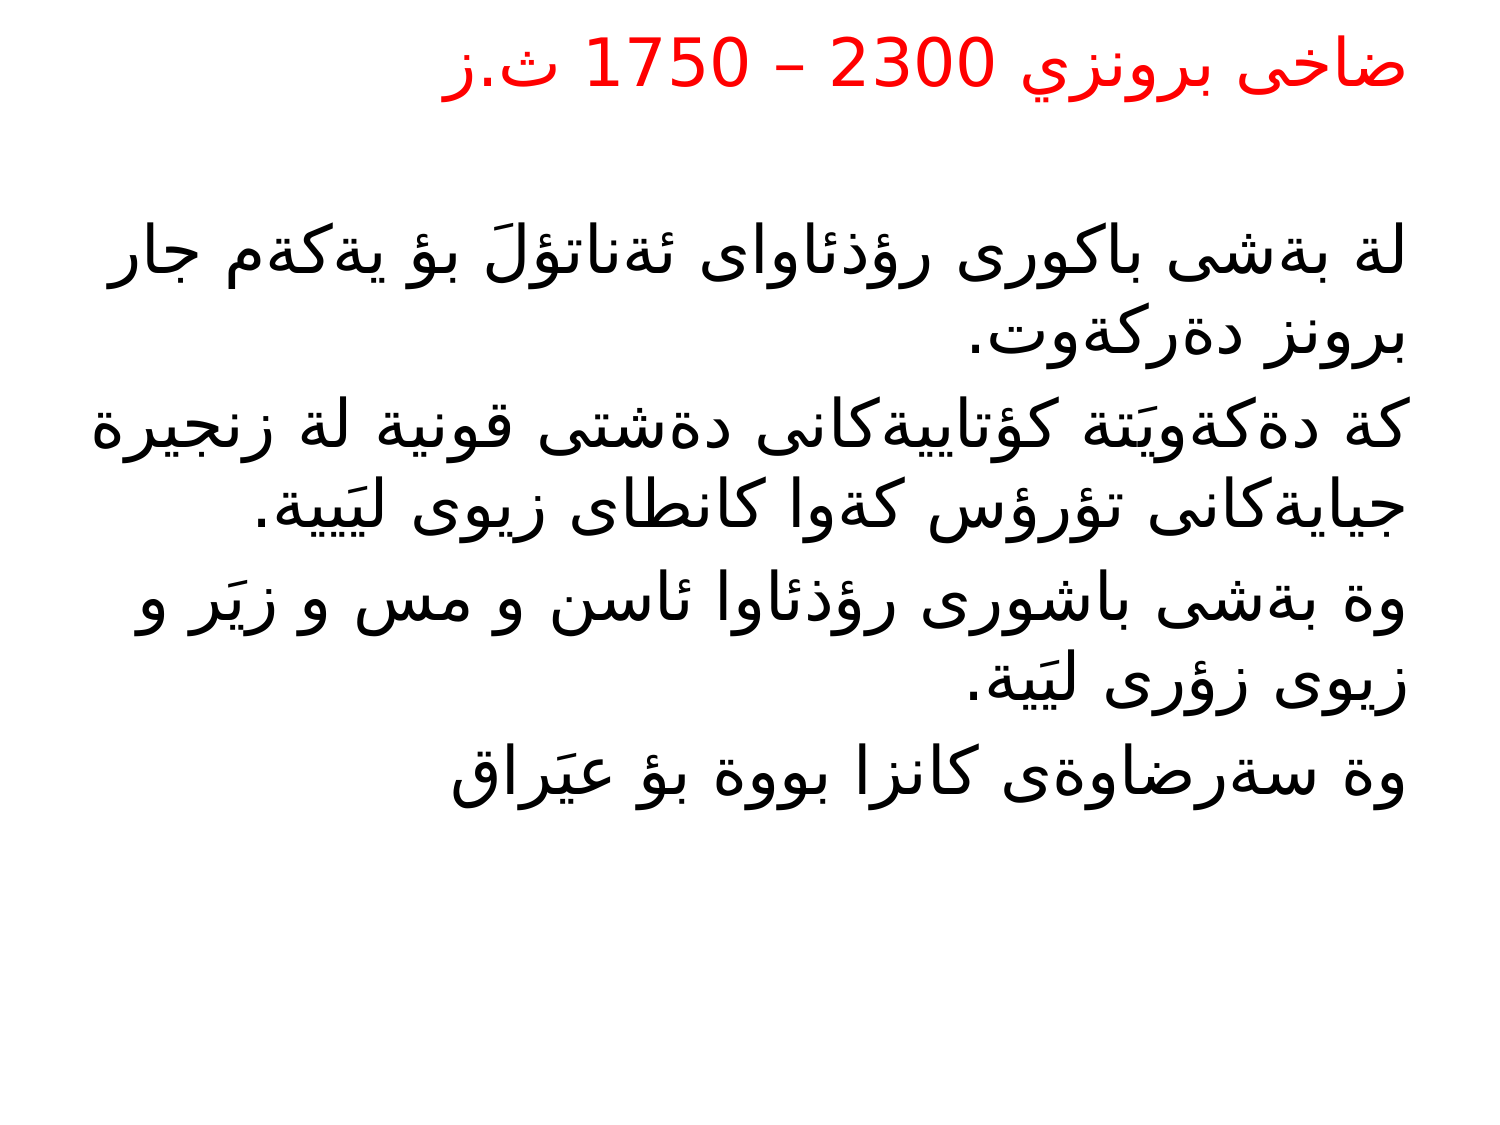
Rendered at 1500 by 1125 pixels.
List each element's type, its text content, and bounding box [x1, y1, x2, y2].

list ضاخى برونزي 2300 – 1750 ث.ز لة بةشى باكورى رؤذئاواى ئةناتؤلَ بؤ يةكةم جار برونز دةركةوت. كة دةكةويَتة كؤتاييةكانى دةشتى قونية لة زنجيرة جيايةكانى تؤرؤس كةوا كانطاى زيوى ليَيية. وة بةشى باشورى رؤذئاوا ئاسن و مس و زيَر و زيوى زؤرى ليَية. وة سةرضاوةى كانزا بووة بؤ عيَراق [75, 12, 1425, 1075]
